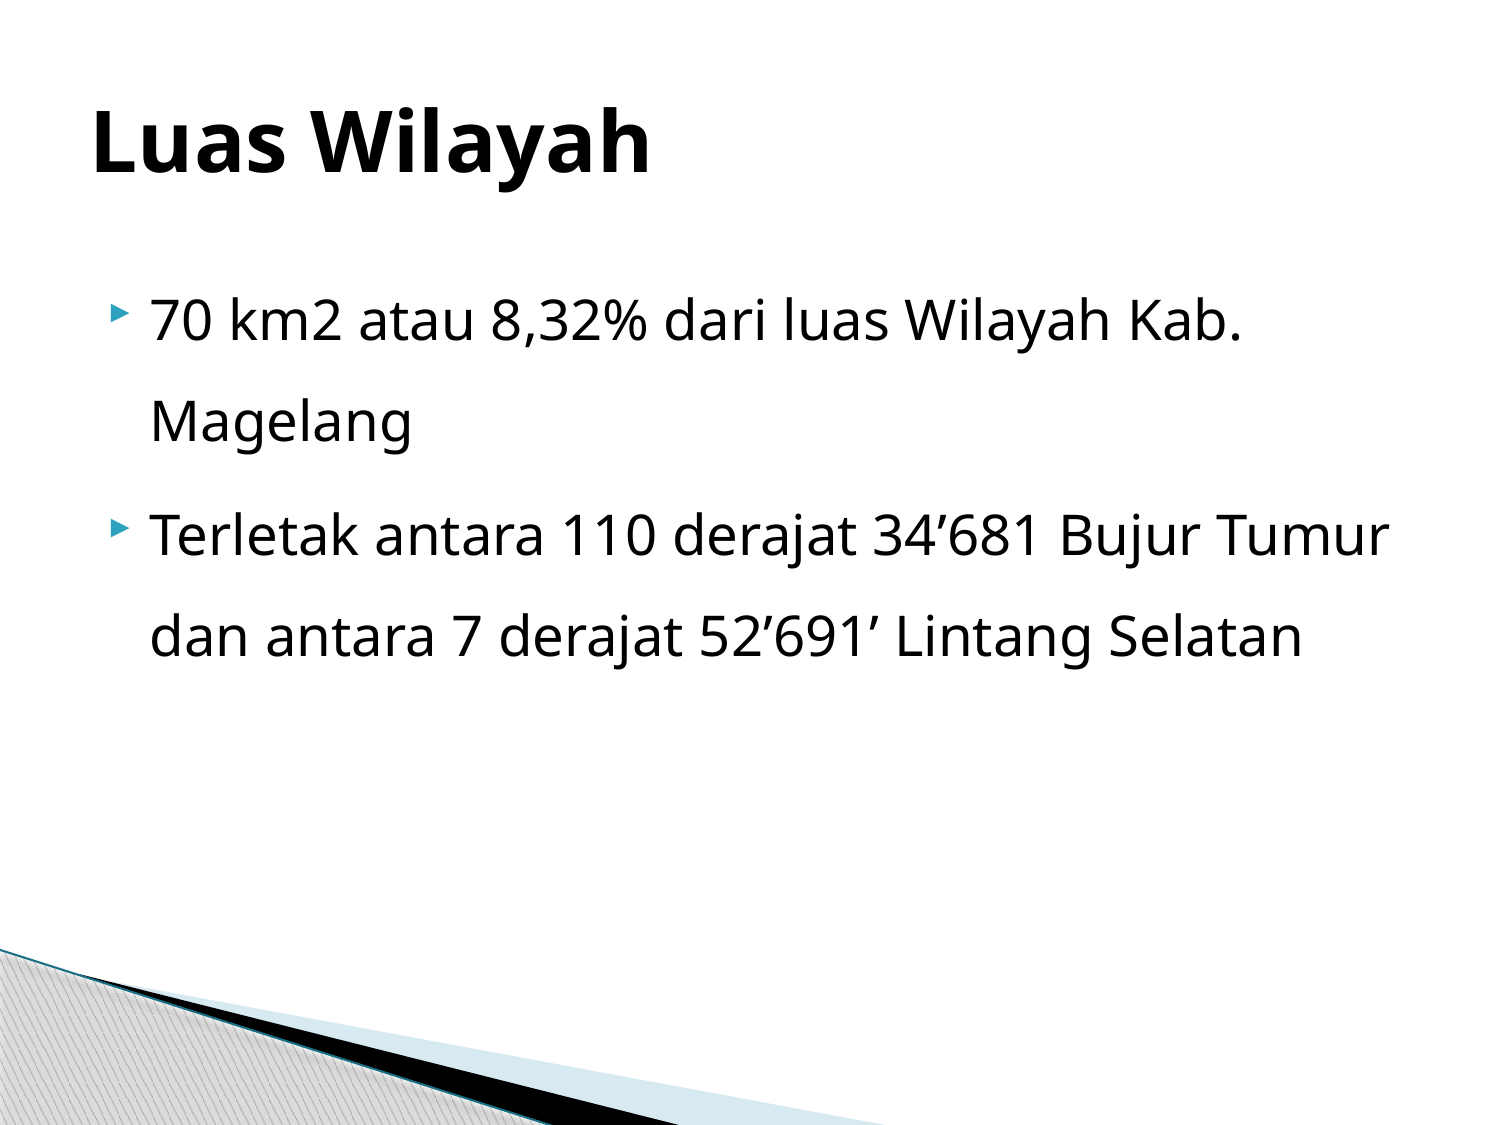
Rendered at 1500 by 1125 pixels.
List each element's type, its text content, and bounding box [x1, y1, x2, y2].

list 70 km2 atau 8,32% dari luas Wilayah Kab. Magelang Terletak antara 110 derajat 34’681 Bujur Tumur dan antara 7 derajat 52’691’ Lintang Selatan [75, 243, 1425, 986]
title Luas Wilayah [75, 45, 1425, 233]
